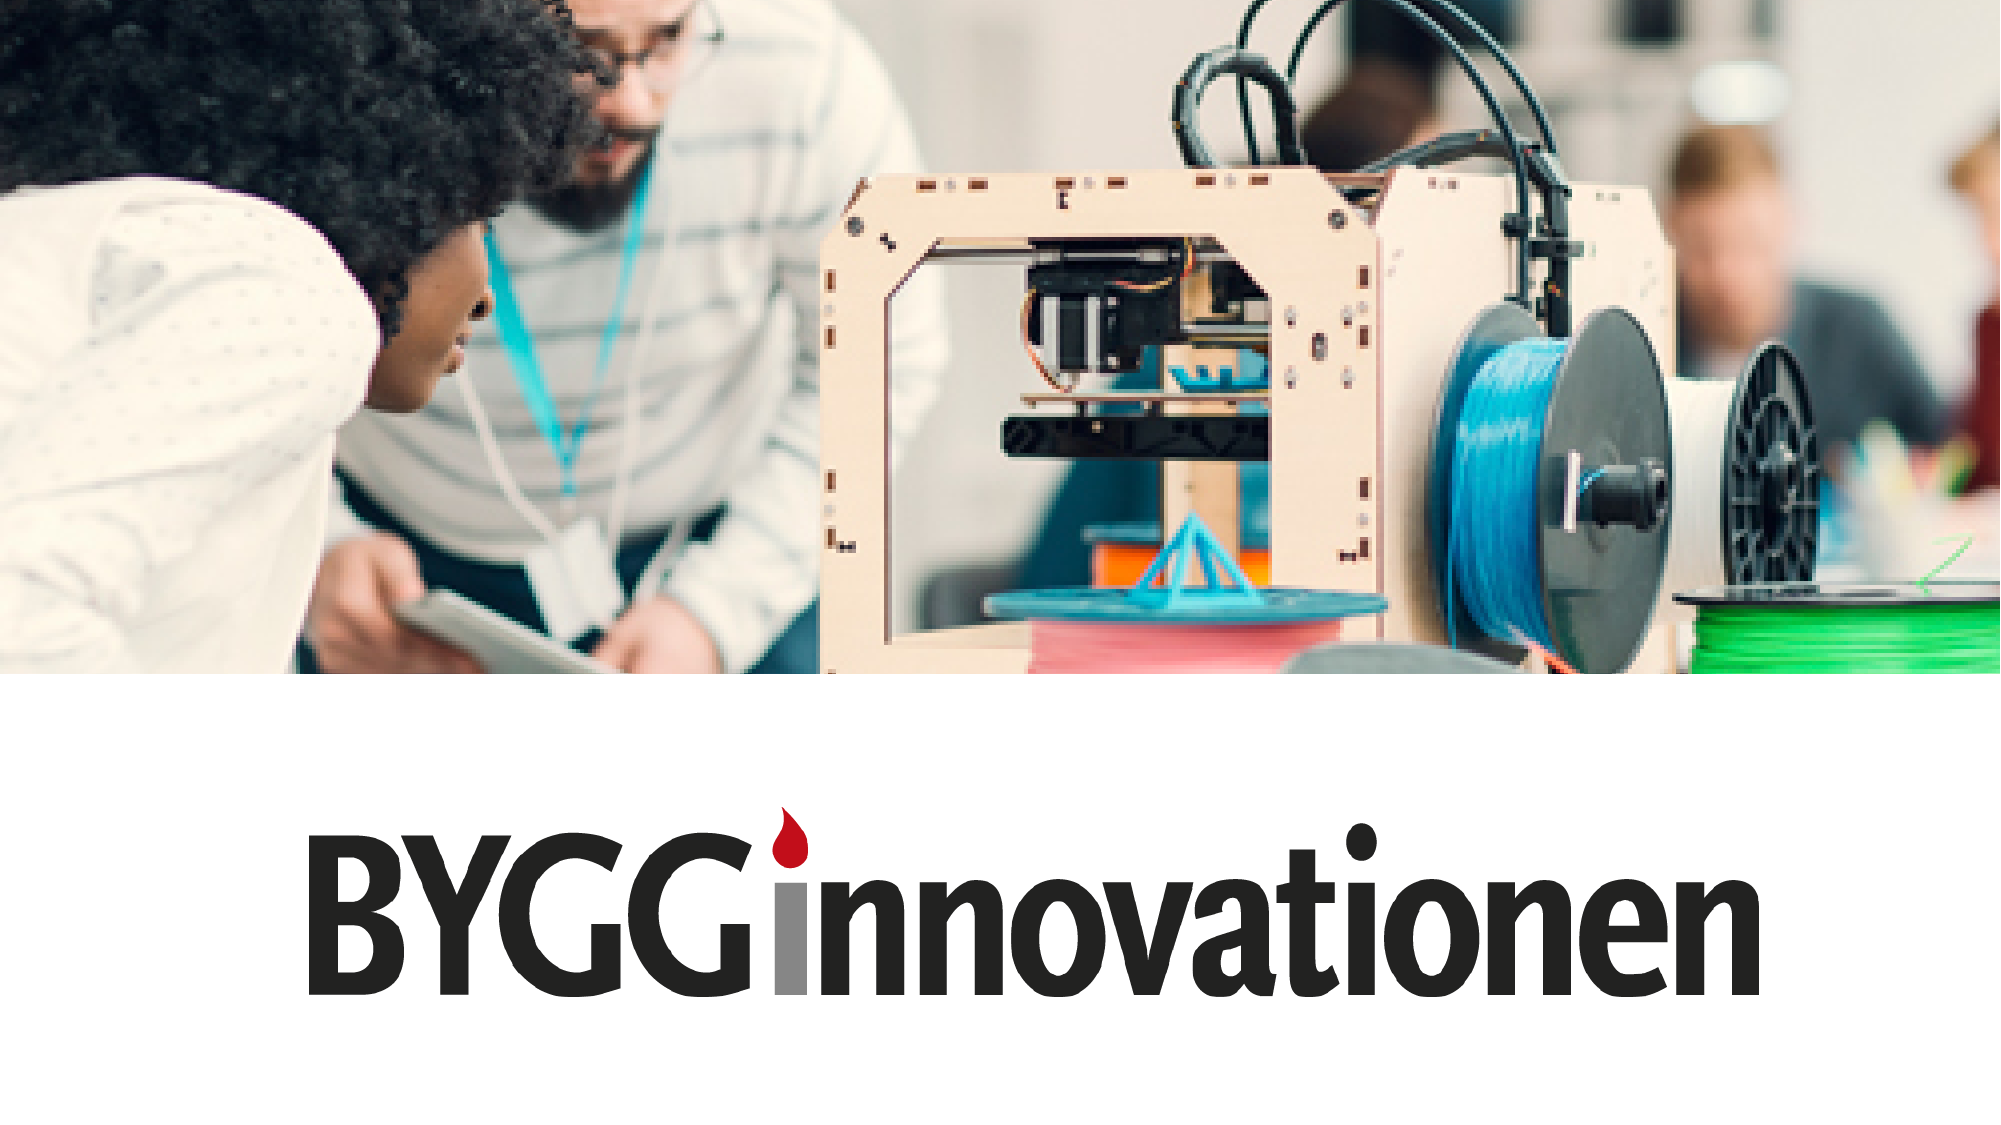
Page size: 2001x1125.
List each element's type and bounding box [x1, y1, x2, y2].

picture [0, 0, 2000, 674]
picture [309, 806, 1760, 997]
